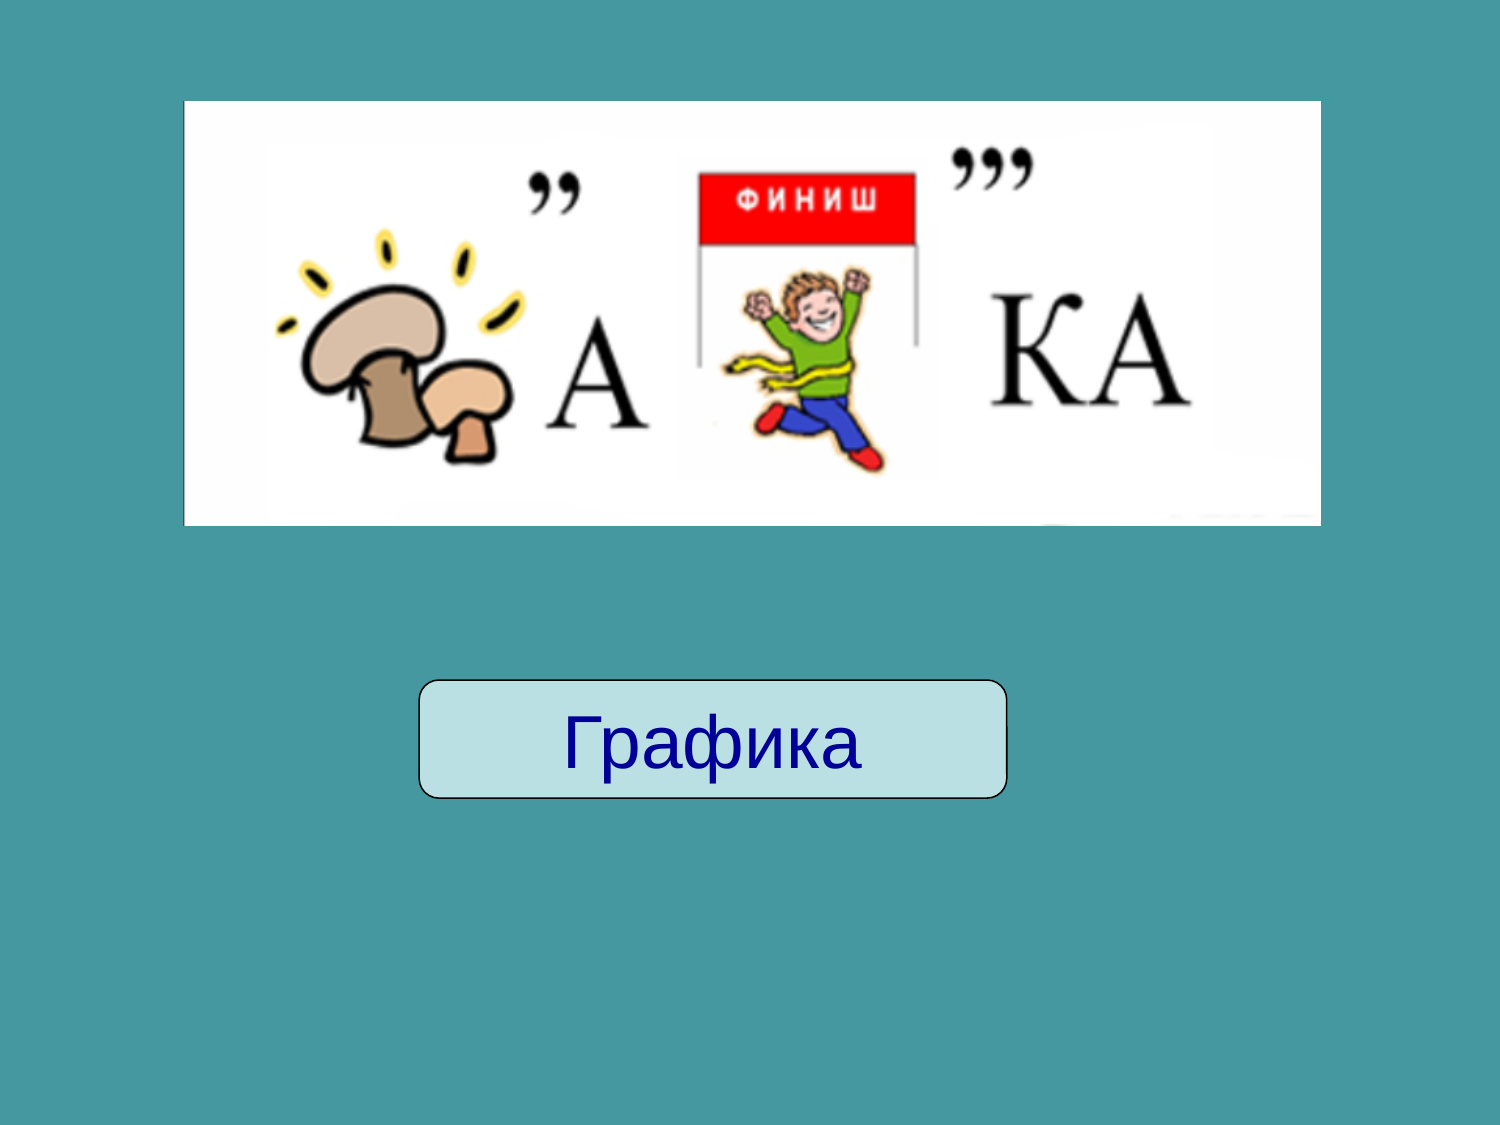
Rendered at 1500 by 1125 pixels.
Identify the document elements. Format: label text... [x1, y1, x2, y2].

picture [182, 101, 1321, 526]
text_box Графика [419, 680, 1007, 799]
